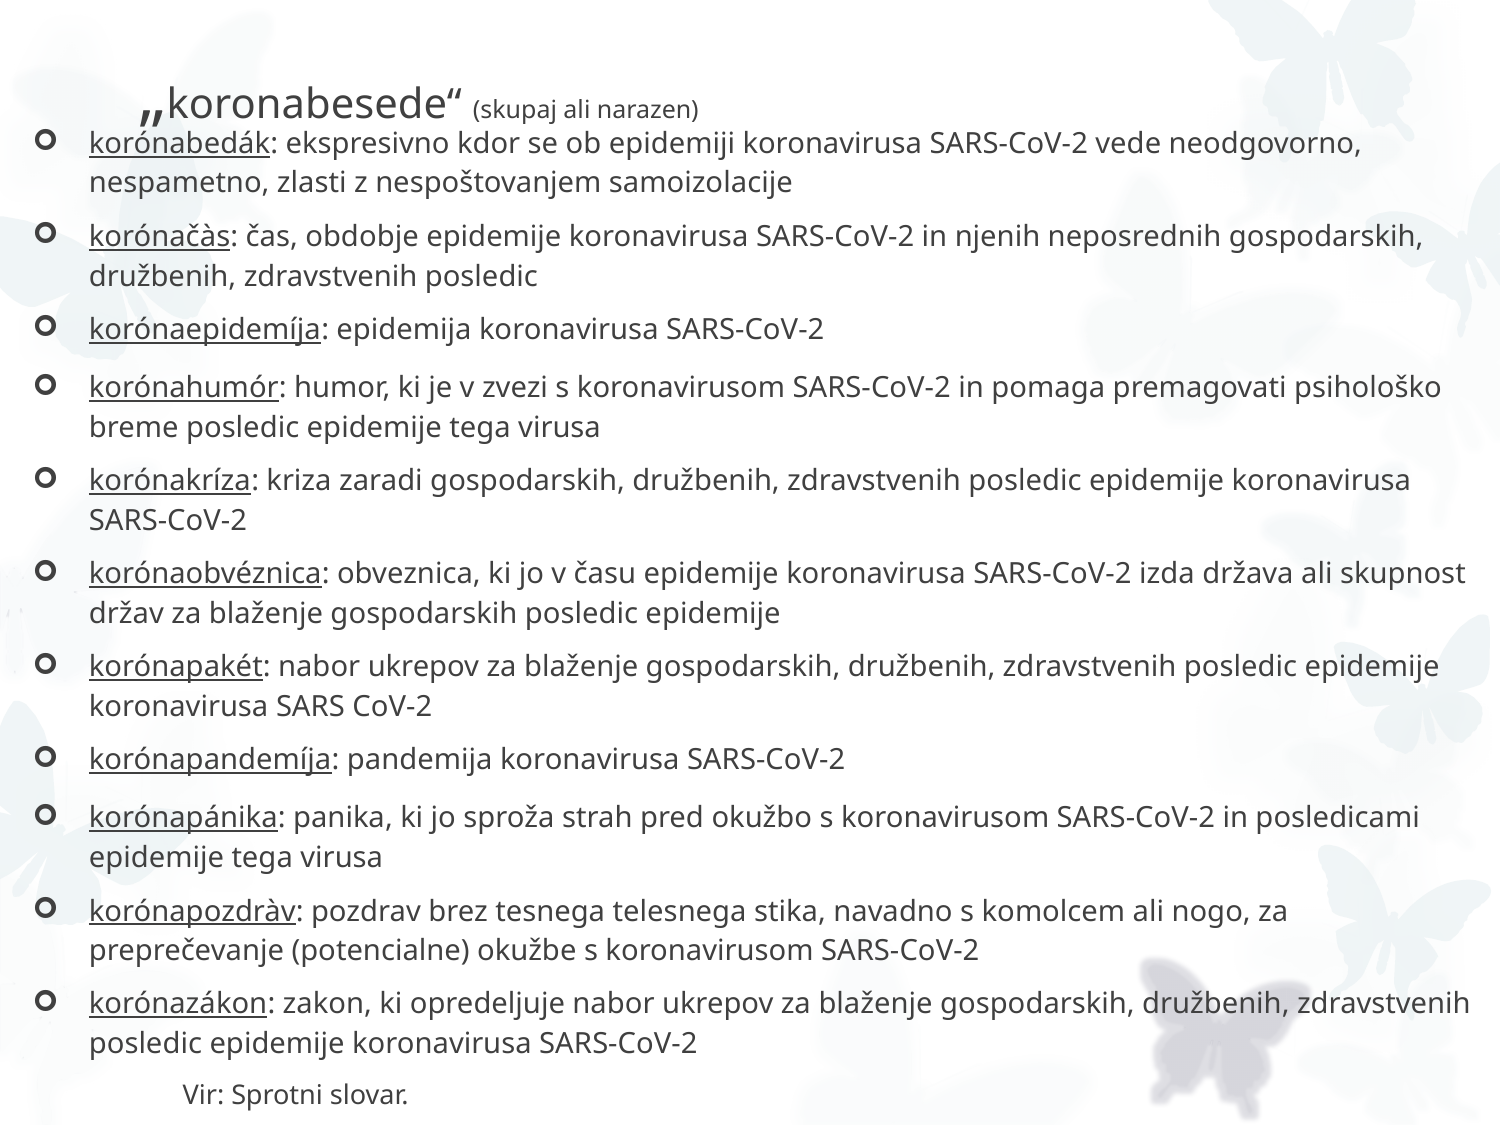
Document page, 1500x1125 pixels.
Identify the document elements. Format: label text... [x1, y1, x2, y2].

title „koronabesede“ (skupaj ali narazen) [123, 30, 1028, 137]
list korónabedák: ekspresivno kdor se ob epidemiji koronavirusa SARS-CoV-2 vede neodgovorno, nespametno, zlasti z nespoštovanjem samoizolacije korónačàs: čas, obdobje epidemije koronavirusa SARS-CoV-2 in njenih neposrednih gospodarskih, družbenih, zdravstvenih posledic korónaepidemíja: epidemija koronavirusa SARS-CoV-2 korónahumór: humor, ki je v zvezi s koronavirusom SARS-CoV-2 in pomaga premagovati psihološko breme posledic epidemije tega virusa korónakríza: kriza zaradi gospodarskih, družbenih, zdravstvenih posledic epidemije koronavirusa SARS-CoV-2 korónaobvéznica: obveznica, ki jo v času epidemije koronavirusa SARS-CoV-2 izda država ali skupnost držav za blaženje gospodarskih posledic epidemije korónapakét: nabor ukrepov za blaženje gospodarskih, družbenih, zdravstvenih posledic epidemije koronavirusa SARS CoV-2 korónapandemíja: pandemija koronavirusa SARS-CoV-2 korónapánika: panika, ki jo sproža strah pred okužbo s koronavirusom SARS-CoV-2 in posledicami epidemije tega virusa korónapozdràv: pozdrav brez tesnega telesnega stika, navadno s komolcem ali nogo, za preprečevanje (potencialne) okužbe s koronavirusom SARS-CoV-2 korónazákon: zakon, ki opredeljuje nabor ukrepov za blaženje gospodarskih, družbenih, zdravstvenih posledic epidemije koronavirusa SARS-CoV-2 Vir: Sprotni slovar. [17, 137, 1500, 1097]
